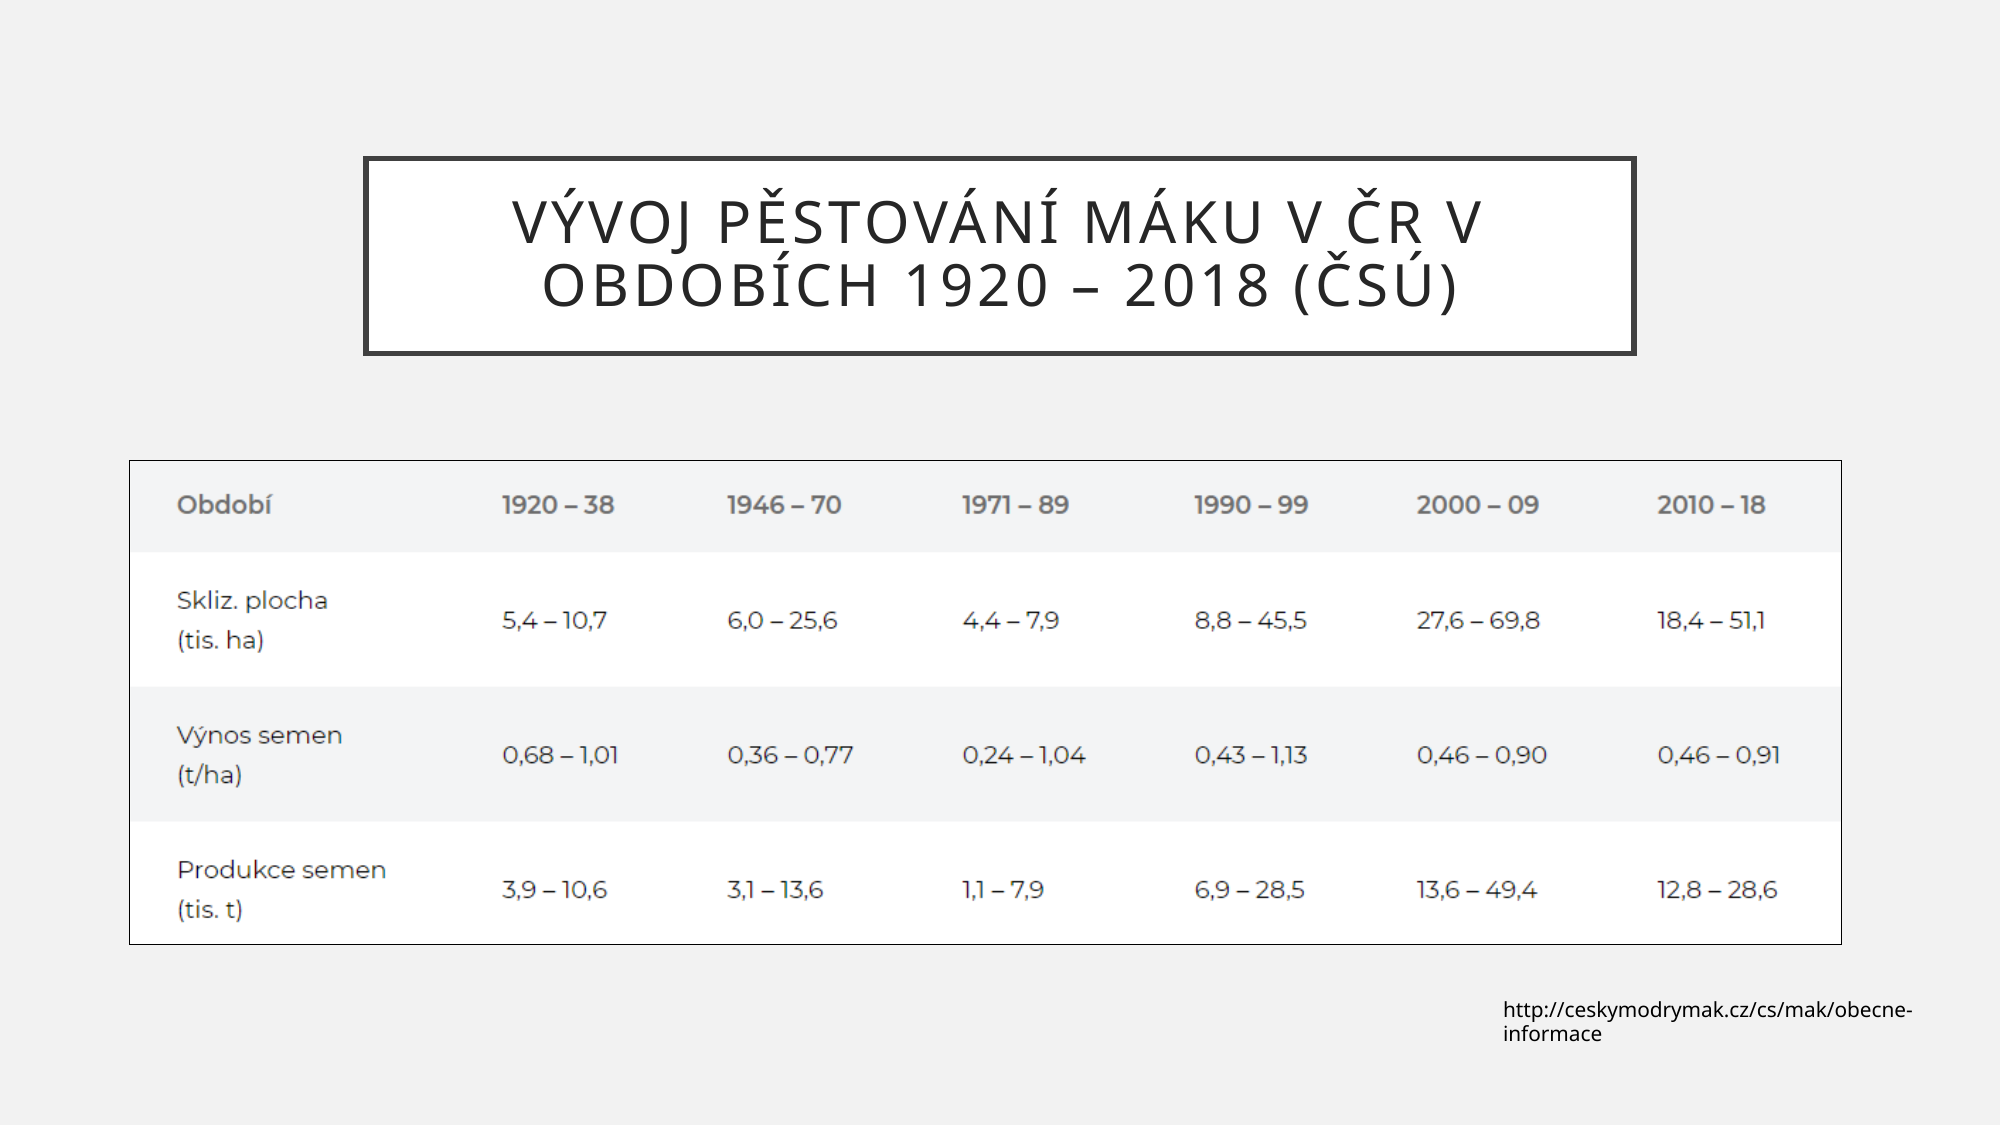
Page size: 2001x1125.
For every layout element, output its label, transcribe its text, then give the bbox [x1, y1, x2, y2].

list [129, 460, 1842, 945]
title vývoj pěstování máku v Čr v obdobích 1920 – 2018 (čsú) [363, 156, 1637, 356]
text_box http://ceskymodrymak.cz/cs/mak/obecne-informace [1488, 988, 1958, 1054]
